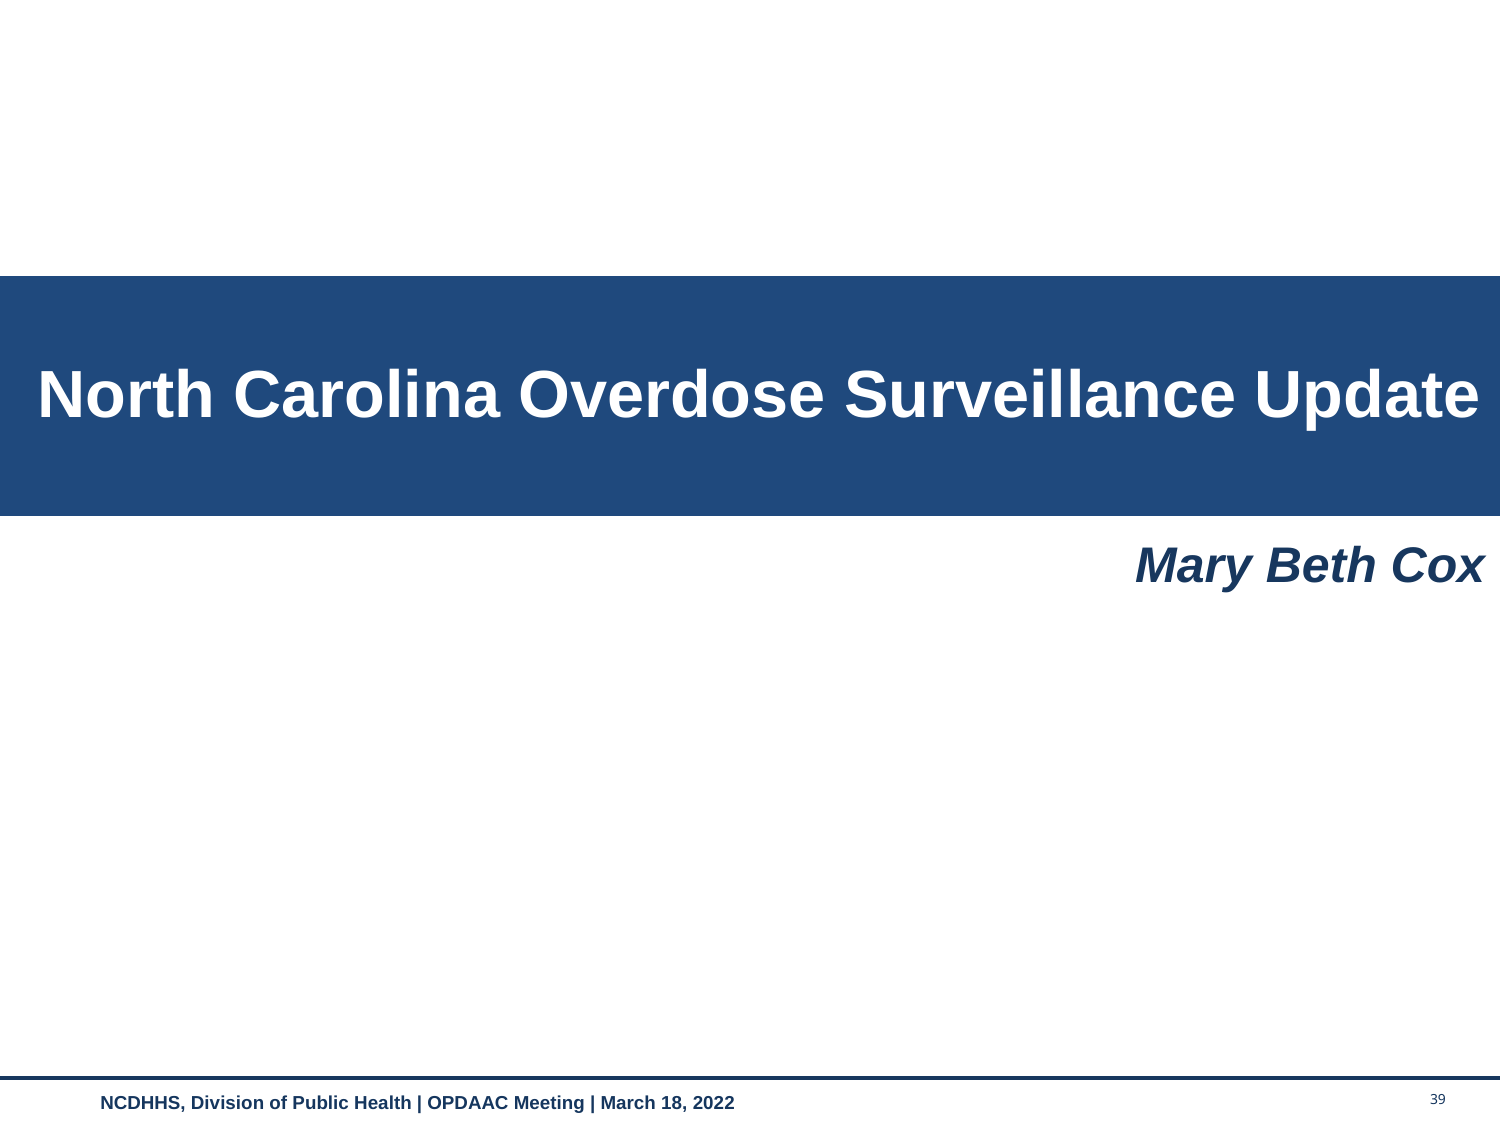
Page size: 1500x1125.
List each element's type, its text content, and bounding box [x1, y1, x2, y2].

title North Carolina Overdose Surveillance Update [22, 352, 1500, 502]
text_box [0, 276, 1500, 516]
text_box Mary Beth Cox [85, 516, 1500, 600]
